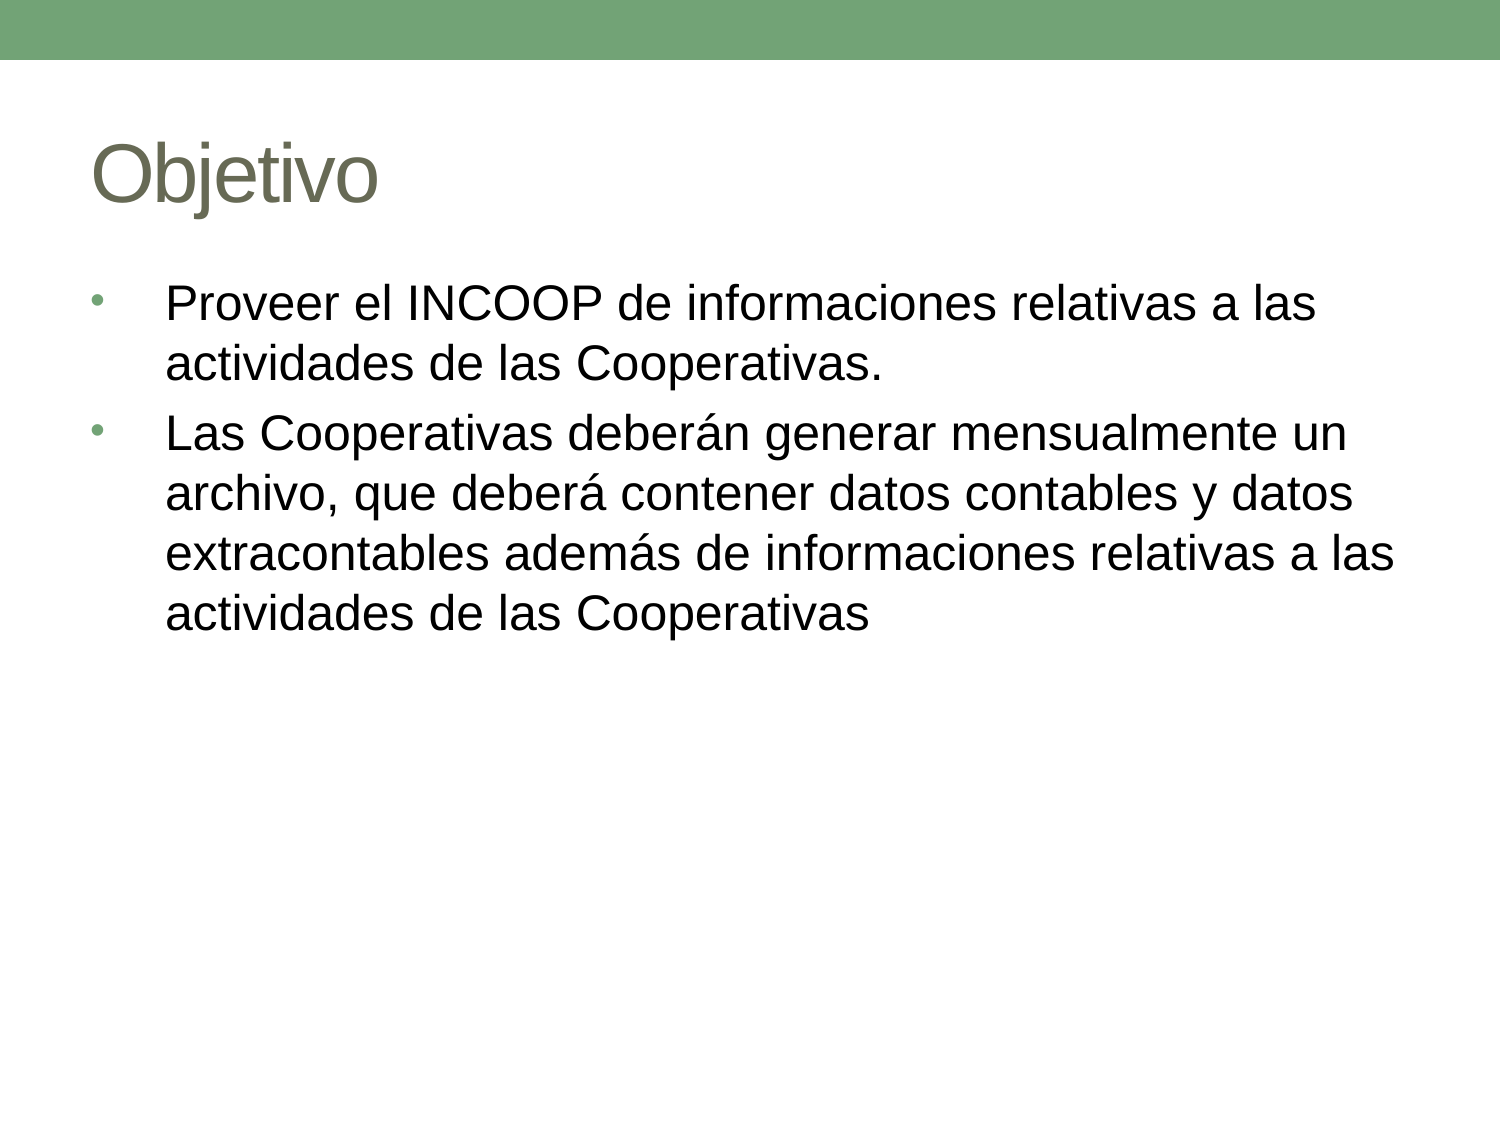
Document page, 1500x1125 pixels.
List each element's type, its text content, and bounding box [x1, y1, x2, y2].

list Proveer el INCOOP de informaciones relativas a las actividades de las Cooperativas. Las Cooperativas deberán generar mensualmente un archivo, que deberá contener datos contables y datos extracontables además de informaciones relativas a las actividades de las Cooperativas [75, 262, 1425, 1063]
title Objetivo [75, 87, 1425, 250]
